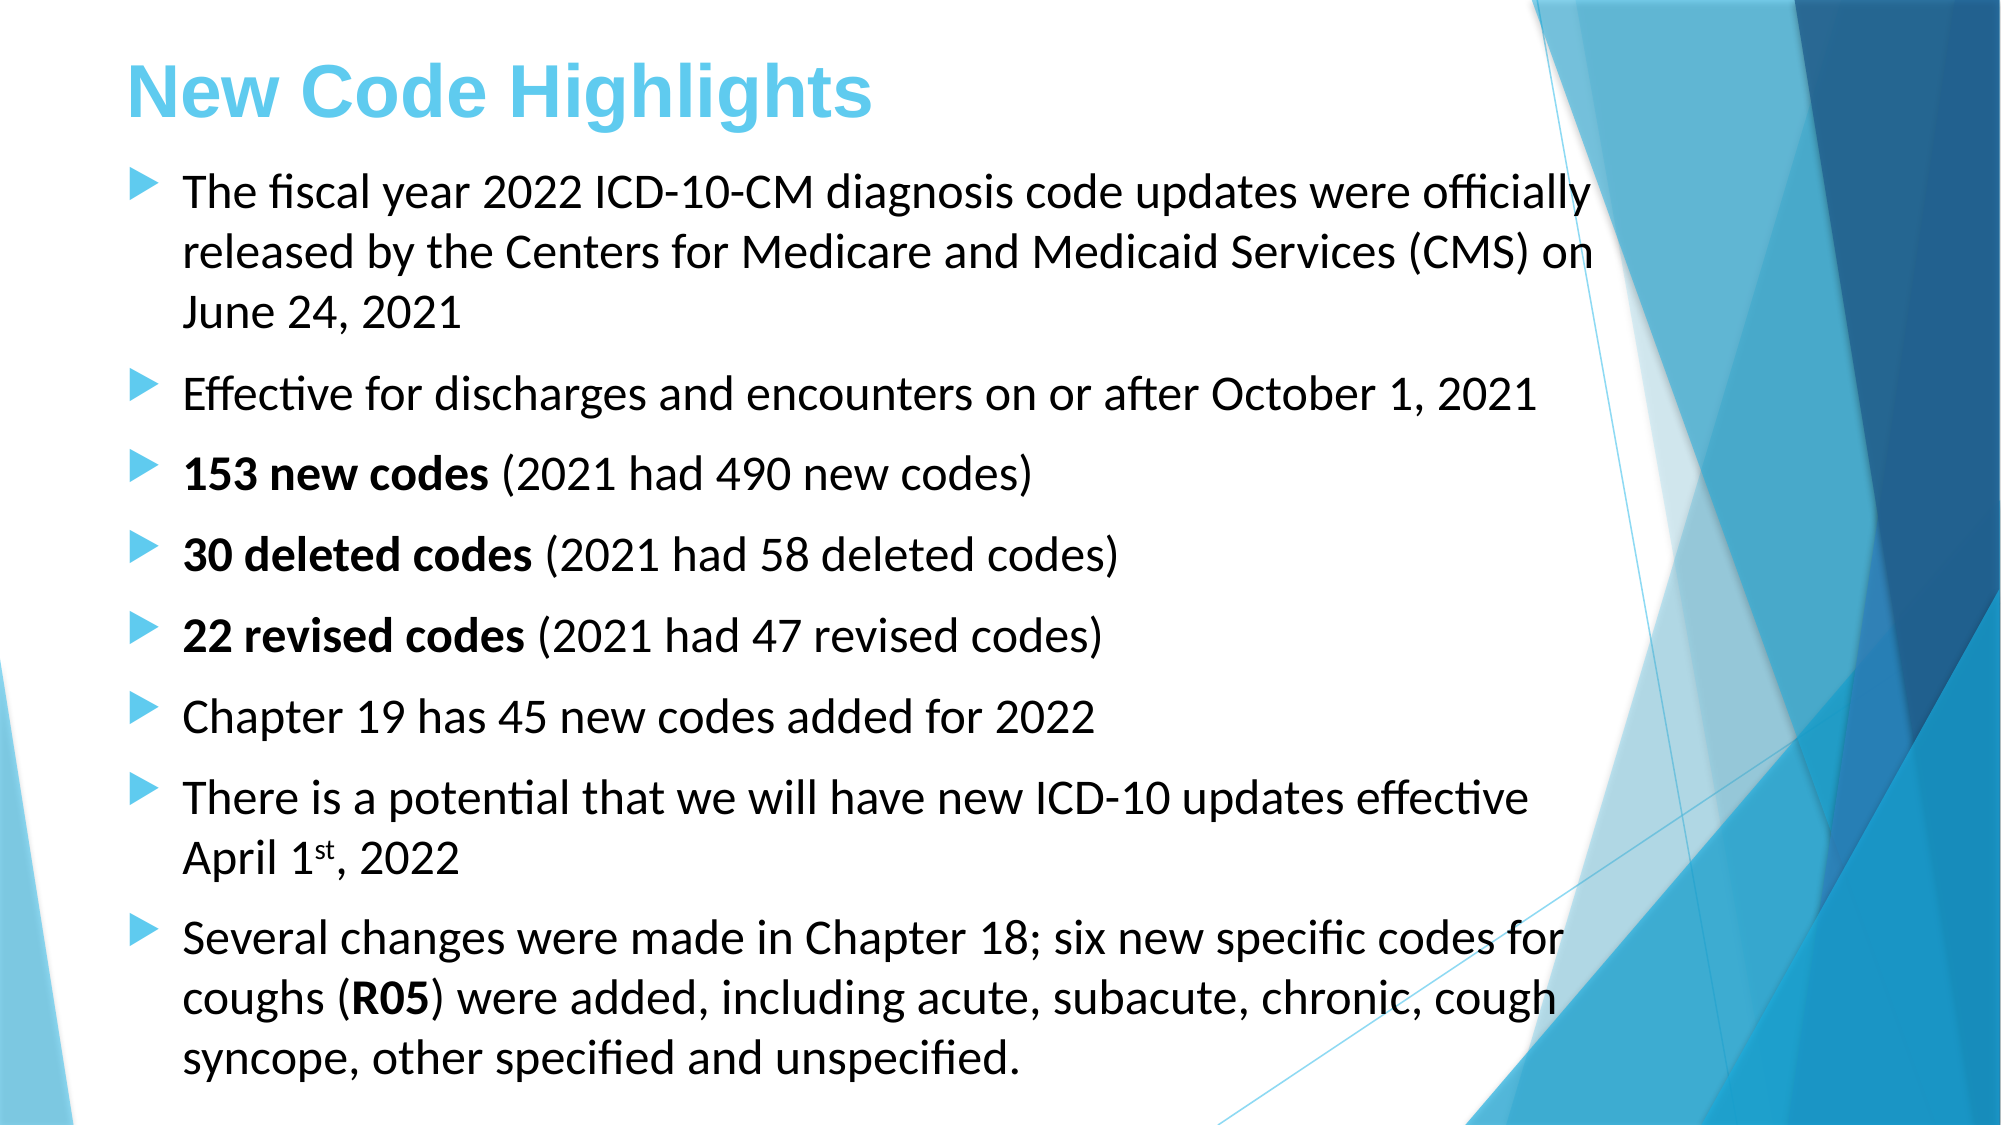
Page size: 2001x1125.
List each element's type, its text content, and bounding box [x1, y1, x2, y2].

list The fiscal year 2022 ICD-10-CM diagnosis code updates were officially released by the Centers for Medicare and Medicaid Services (CMS) on June 24, 2021 Effective for discharges and encounters on or after October 1, 2021 153 new codes (2021 had 490 new codes) 30 deleted codes (2021 had 58 deleted codes) 22 revised codes (2021 had 47 revised codes) Chapter 19 has 45 new codes added for 2022 There is a potential that we will have new ICD-10 updates effective April 1st, 2022 Several changes were made in Chapter 18; six new specific codes for coughs (R05) were added, including acute, subacute, chronic, cough syncope, other specified and unspecified. [111, 151, 1643, 1125]
title New Code Highlights [111, 34, 1522, 151]
